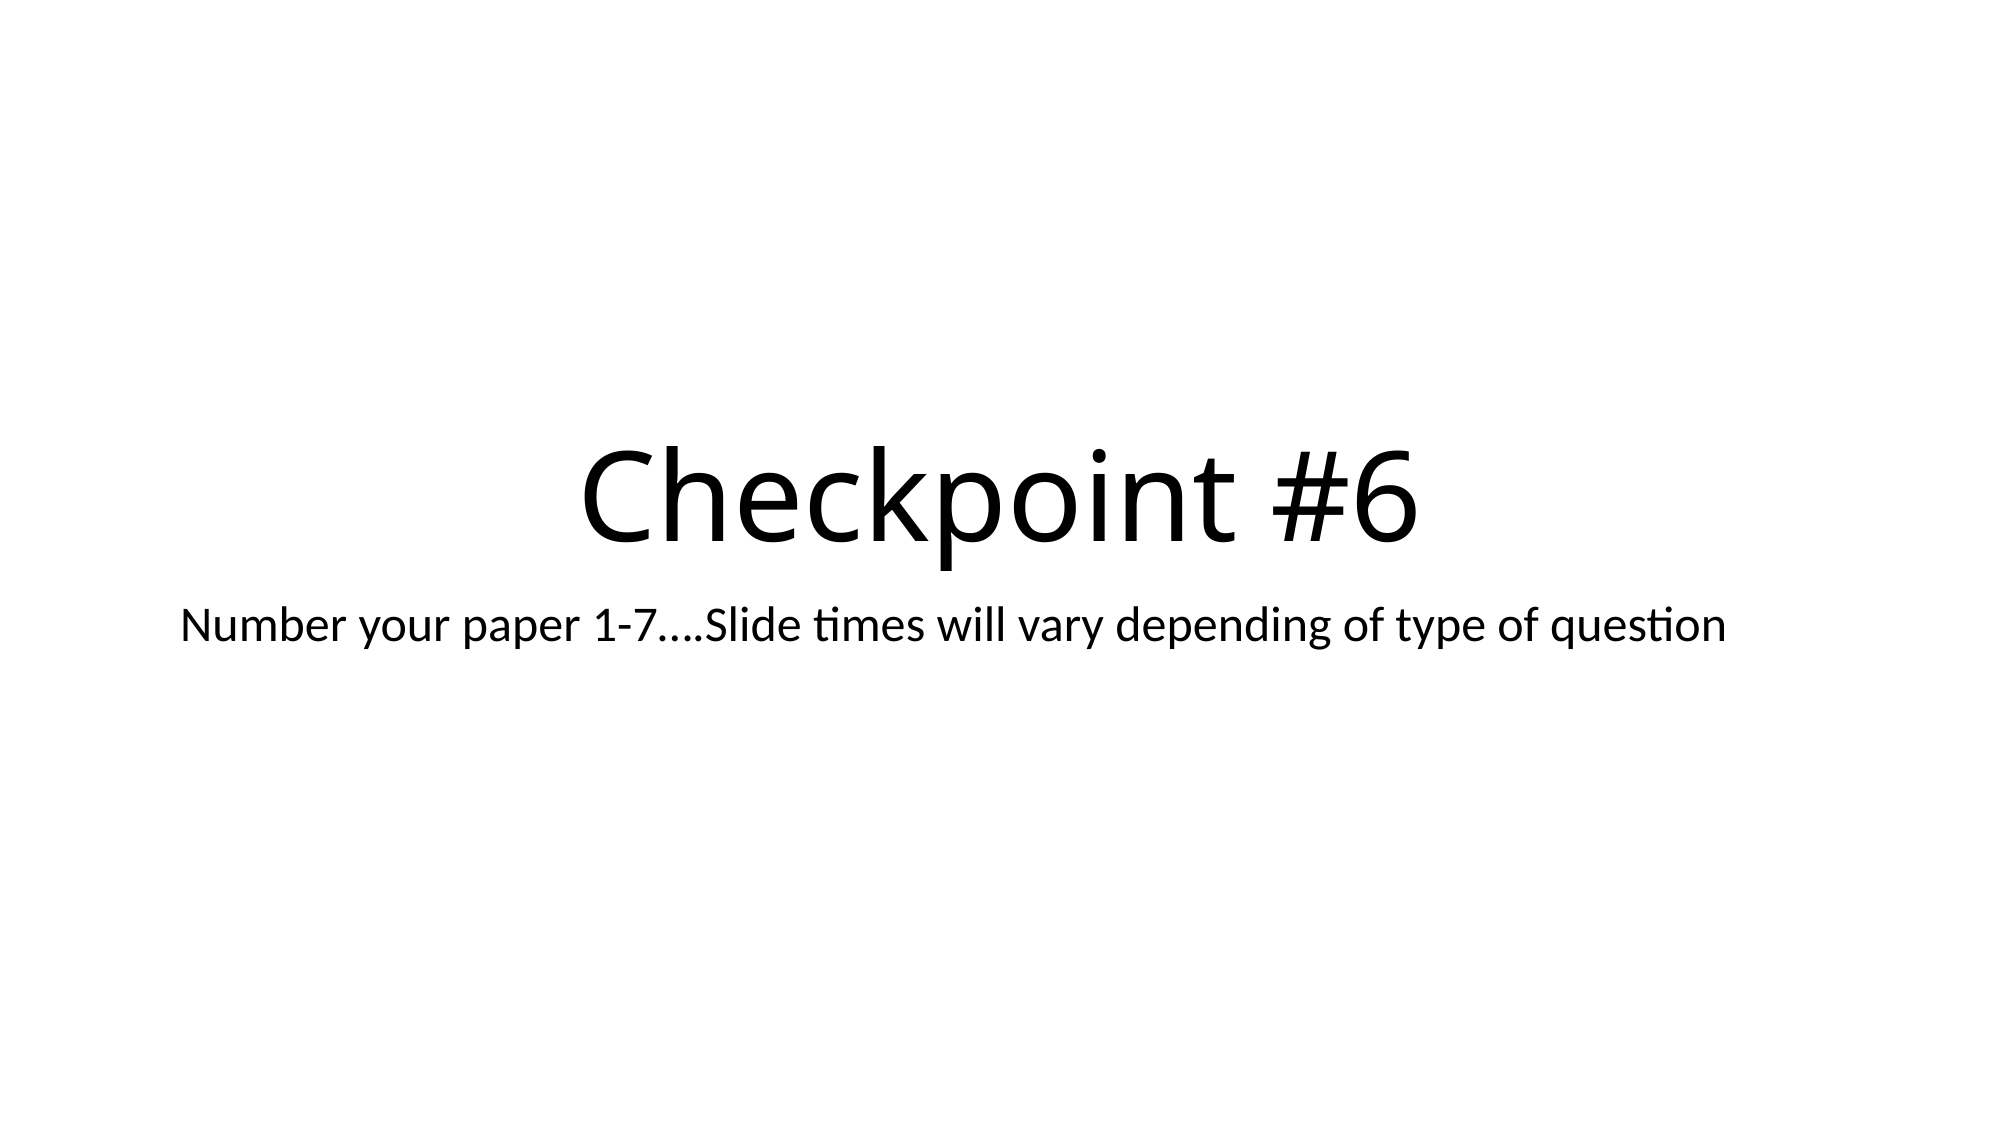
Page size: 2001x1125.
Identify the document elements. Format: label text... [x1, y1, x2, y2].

subtitle Number your paper 1-7….Slide times will vary depending of type of question [158, 590, 1750, 863]
title Checkpoint #6 [249, 184, 1750, 576]
